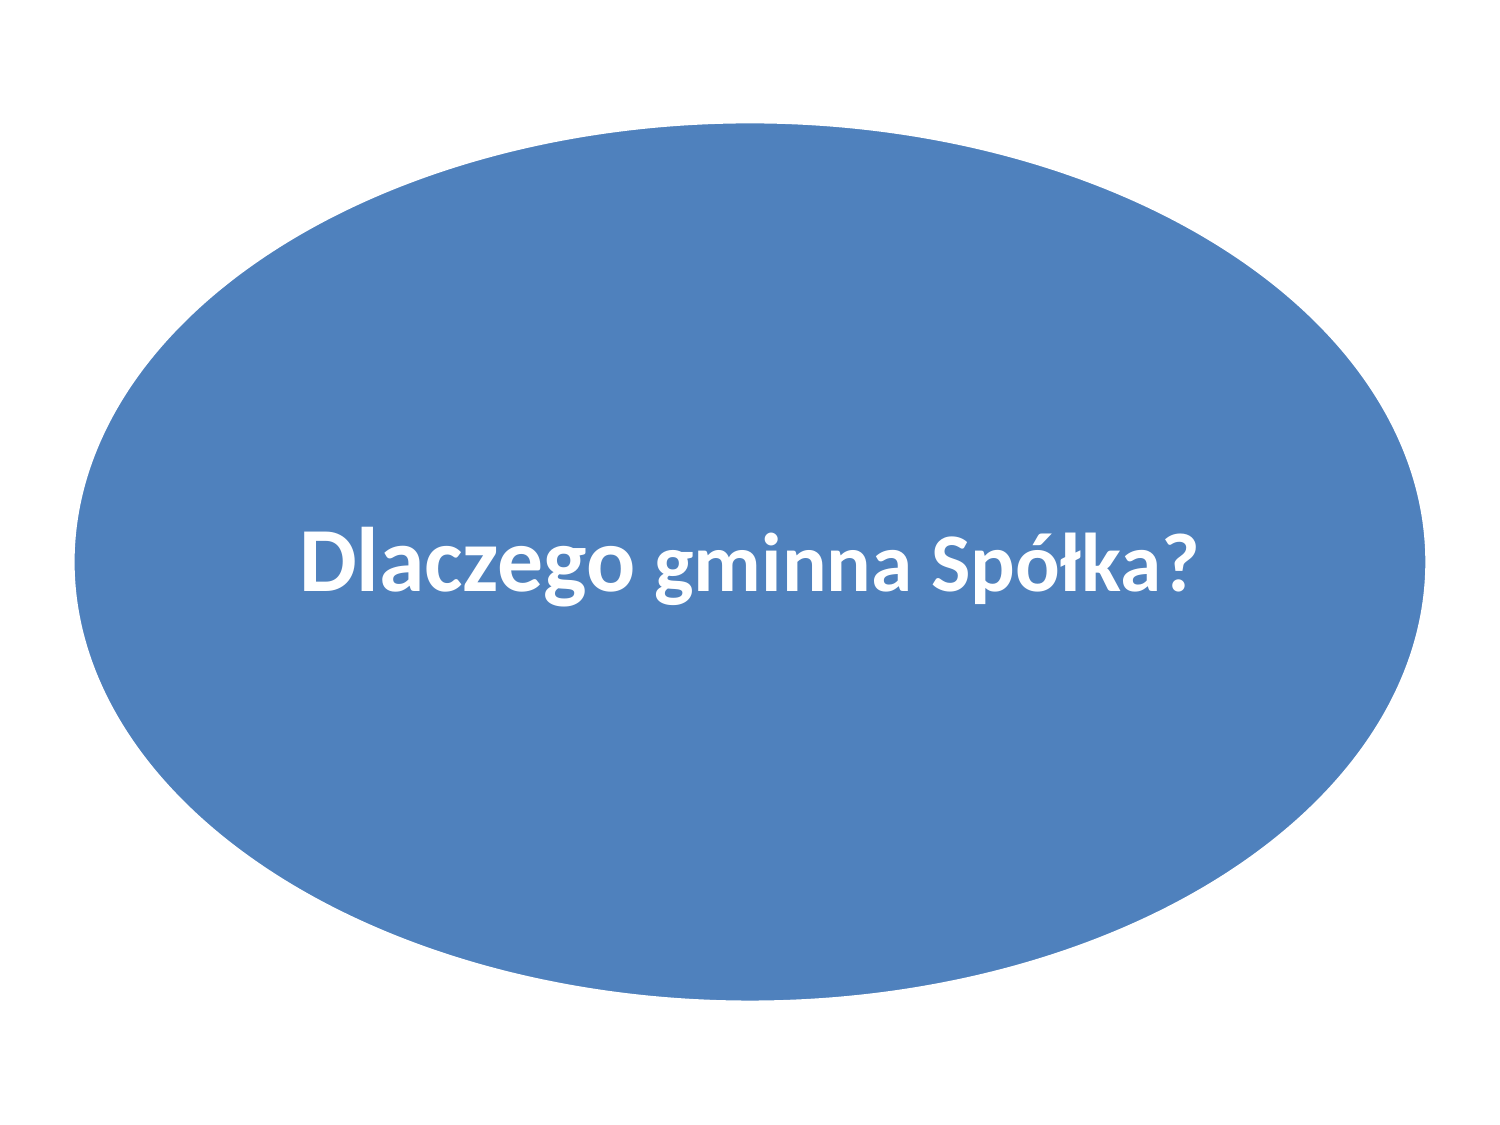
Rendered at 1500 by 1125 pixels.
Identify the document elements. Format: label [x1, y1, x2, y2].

list [0, 121, 1500, 1004]
